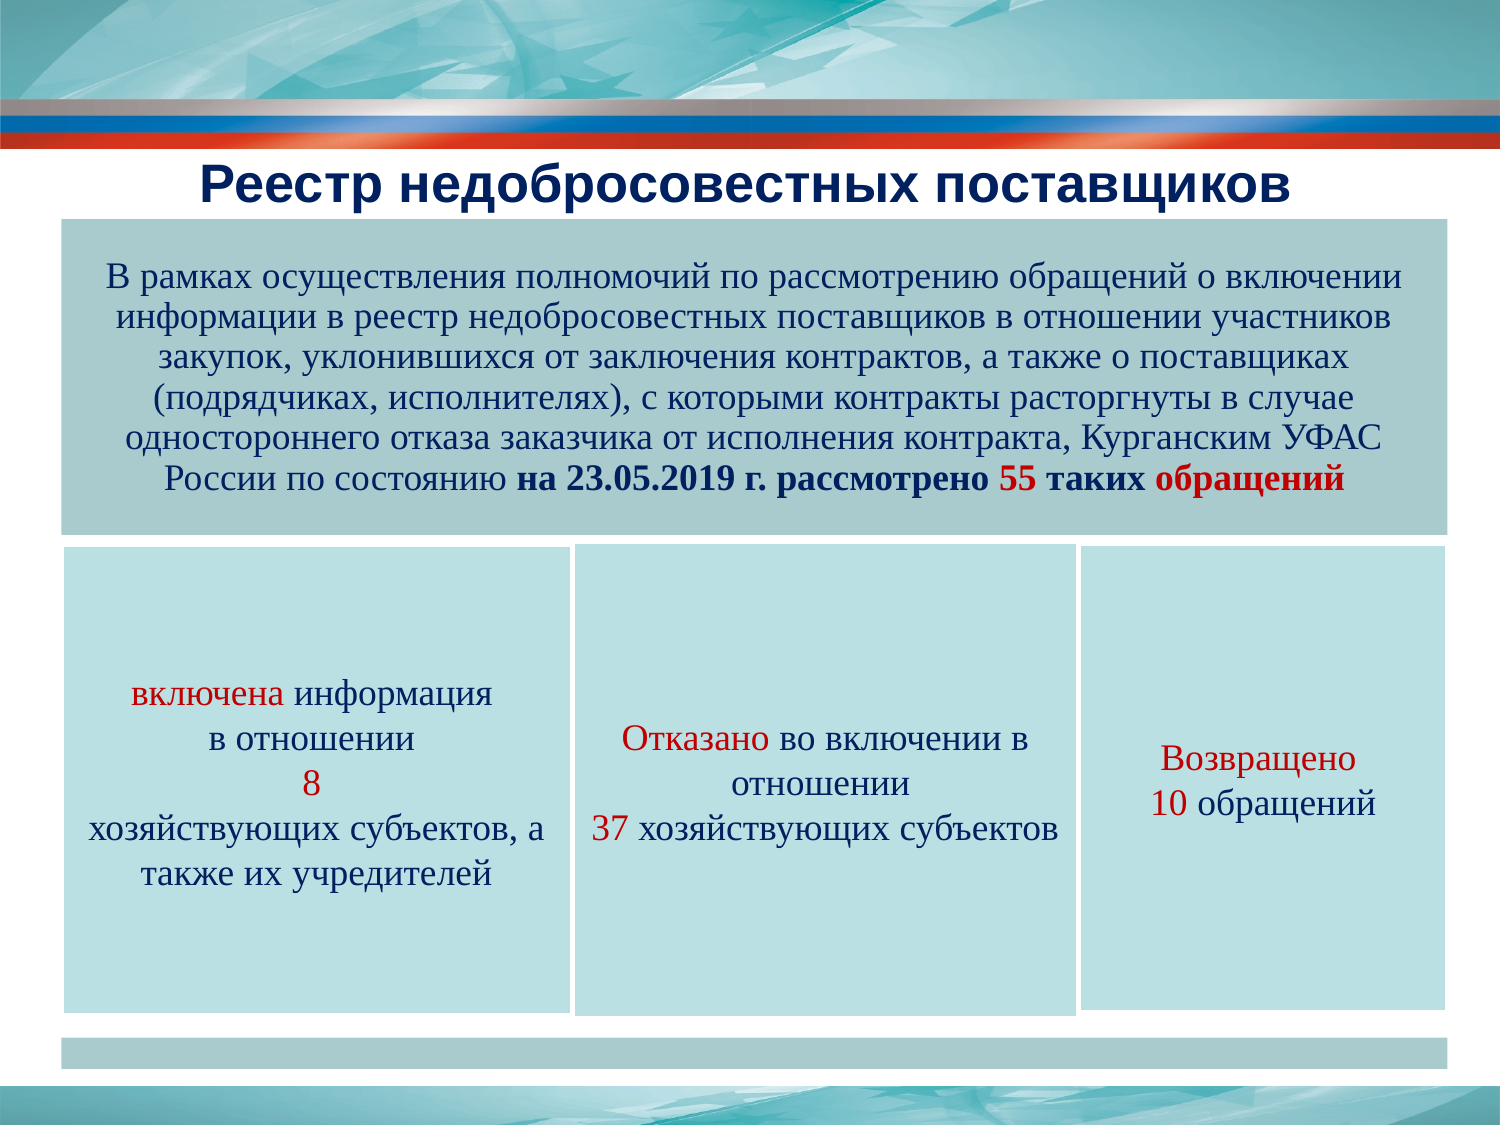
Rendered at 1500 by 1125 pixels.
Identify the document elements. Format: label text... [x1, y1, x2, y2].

title Реестр недобросовестных поставщиков [39, 122, 1469, 239]
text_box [61, 228, 1448, 1060]
picture [0, 0, 1500, 149]
picture [0, 1086, 1500, 1125]
